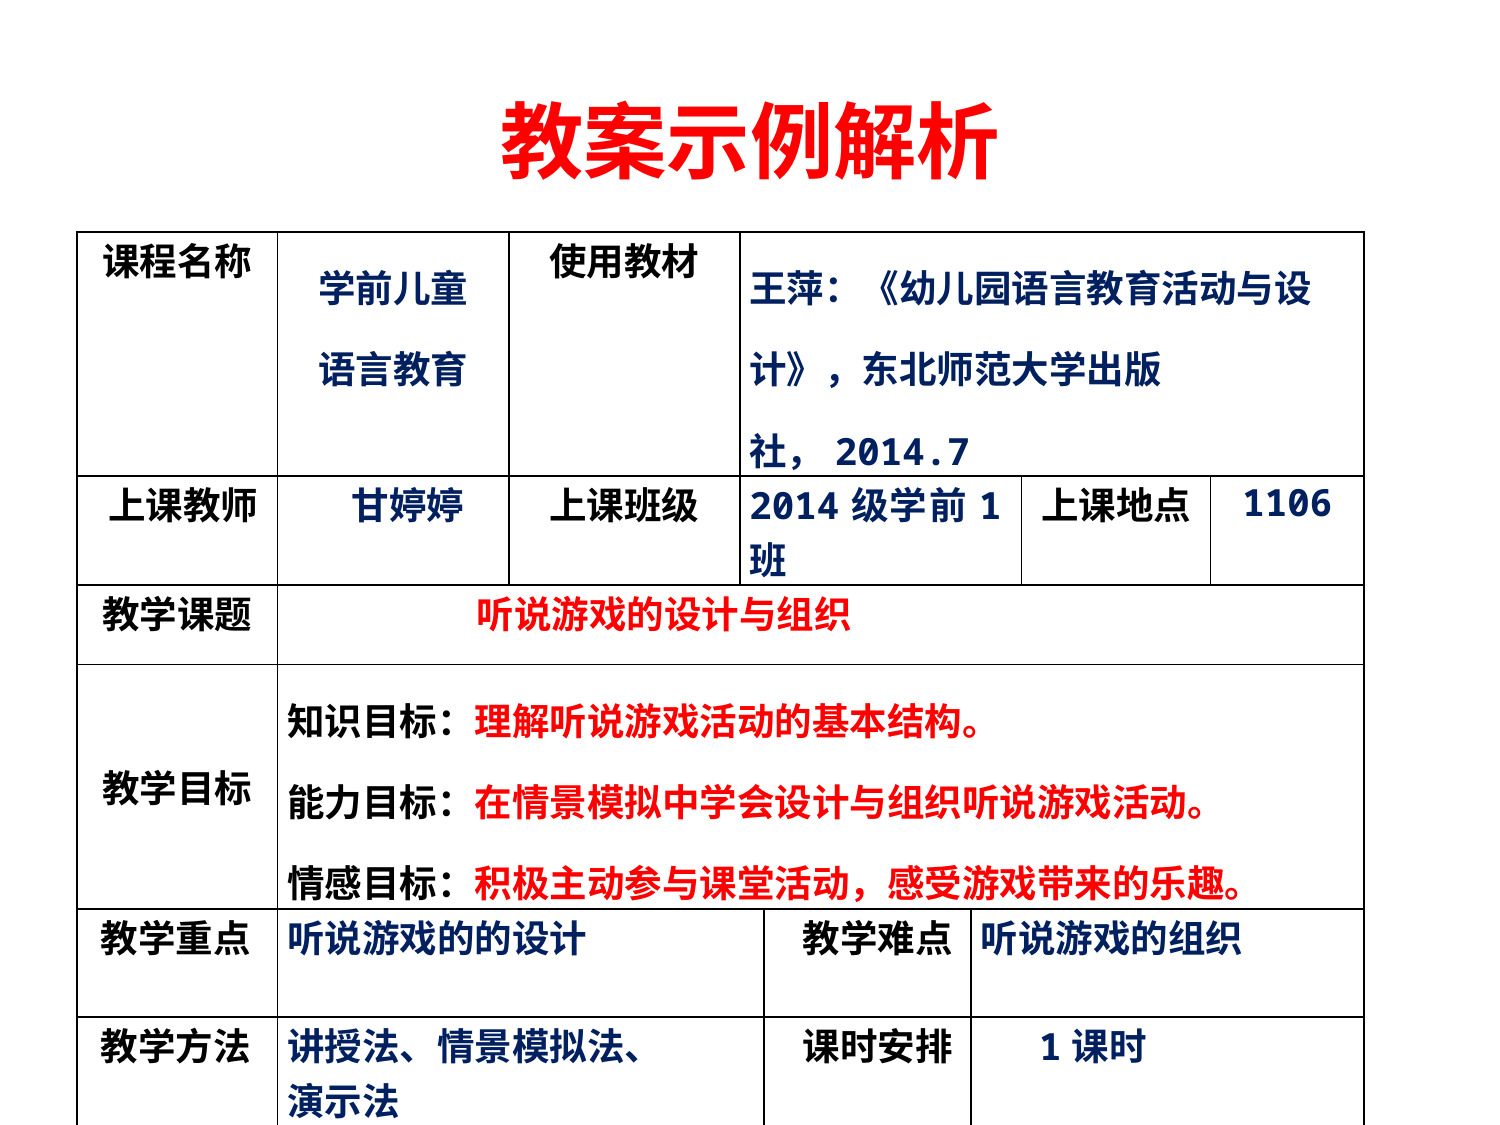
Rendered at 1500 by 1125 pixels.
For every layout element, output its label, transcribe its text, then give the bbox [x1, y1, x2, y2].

table_cell 教学重点 [78, 910, 277, 1016]
table_cell 教学目标 [78, 665, 277, 908]
table_cell 课时安排 [765, 1018, 970, 1125]
table_cell 讲授法、情景模拟法、 演示法 [278, 1018, 763, 1125]
table_header 课程名称 [78, 233, 277, 475]
table_cell 上课地点 [1022, 477, 1210, 584]
table_cell 2014级学前1班 [741, 477, 1021, 584]
table_cell 教学方法 [78, 1018, 277, 1125]
table_cell 1106 [1211, 477, 1363, 584]
table_cell 教学课题 [78, 586, 277, 664]
table_header 王萍：《幼儿园语言教育活动与设计》，东北师范大学出版社，2014.7 [741, 233, 1363, 475]
title 教案示例解析 [75, 45, 1425, 233]
table_cell 听说游戏的组织 [972, 910, 1363, 1016]
table_cell 知识目标：理解听说游戏活动的基本结构。 能力目标：在情景模拟中学会设计与组织听说游戏活动。 情感目标：积极主动参与课堂活动，感受游戏带来的乐趣。 [278, 665, 1363, 908]
table_header 学前儿童 语言教育 [278, 233, 508, 475]
table_cell 听说游戏的的设计 [278, 910, 763, 1016]
table_cell 甘婷婷 [278, 477, 508, 584]
table_cell 1课时 [972, 1018, 1363, 1125]
table_cell 上课教师 [78, 477, 277, 584]
table_cell 听说游戏的设计与组织 [278, 586, 1363, 664]
table_cell 上课班级 [510, 477, 739, 584]
table_cell 教学难点 [765, 910, 970, 1016]
table_header 使用教材 [510, 233, 739, 475]
